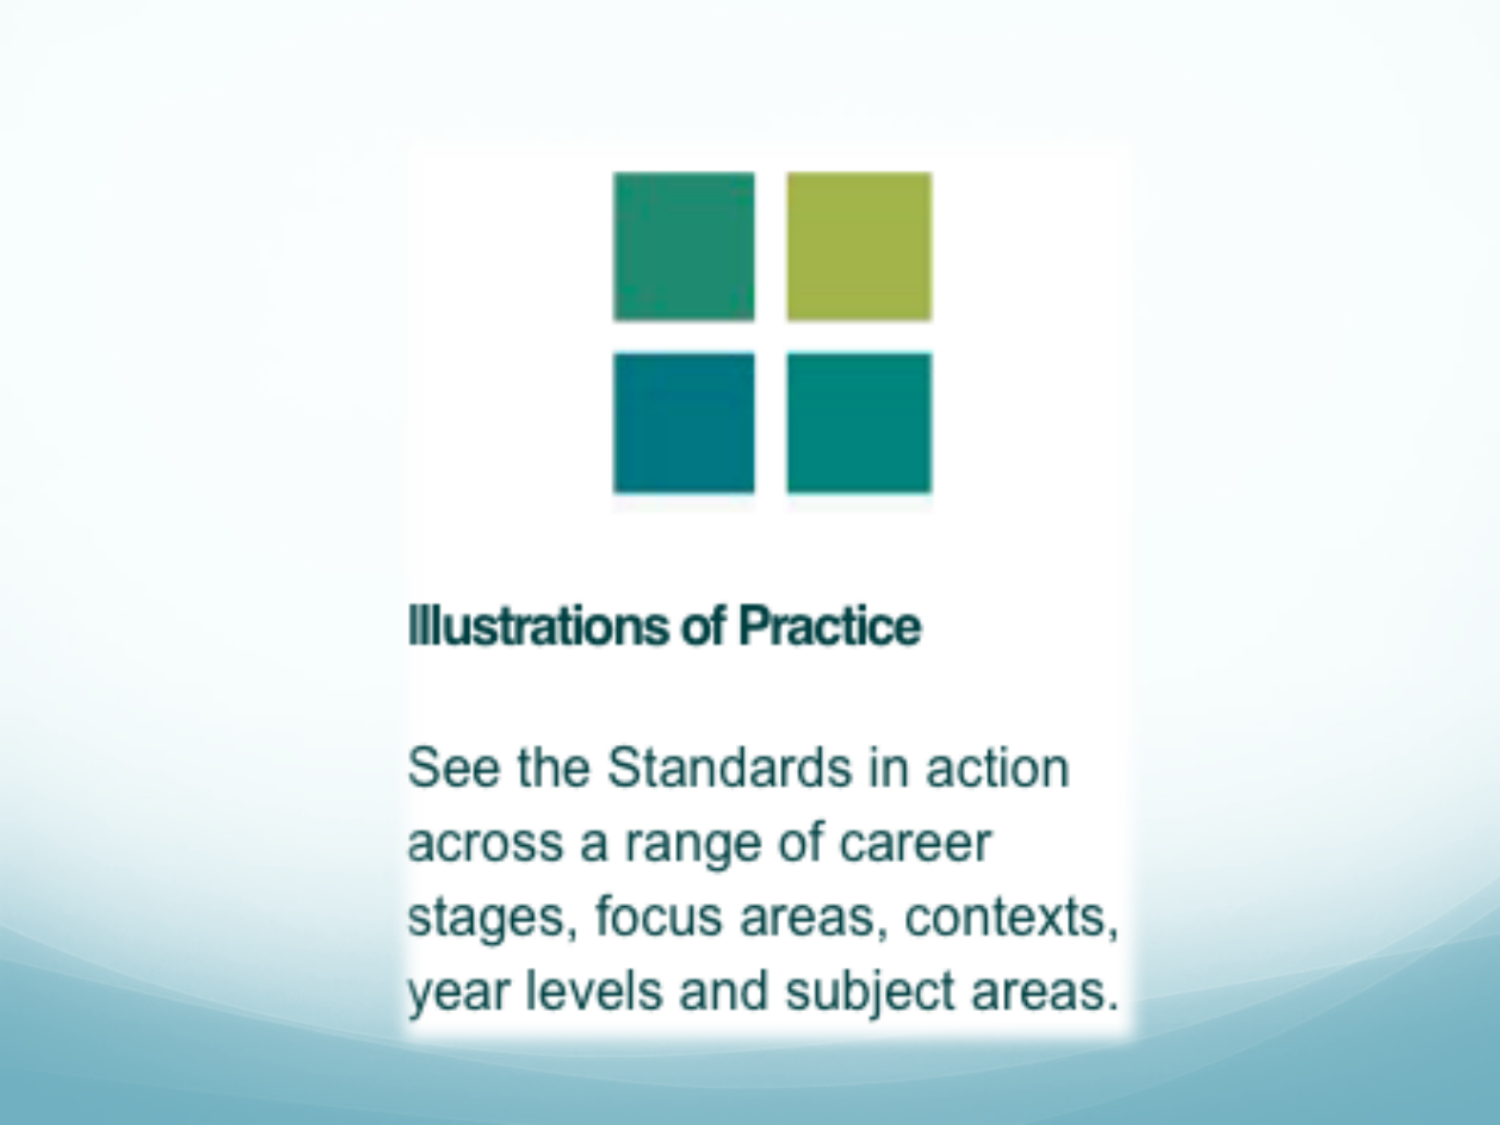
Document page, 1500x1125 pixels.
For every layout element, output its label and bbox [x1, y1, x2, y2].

picture [388, 122, 1151, 1056]
